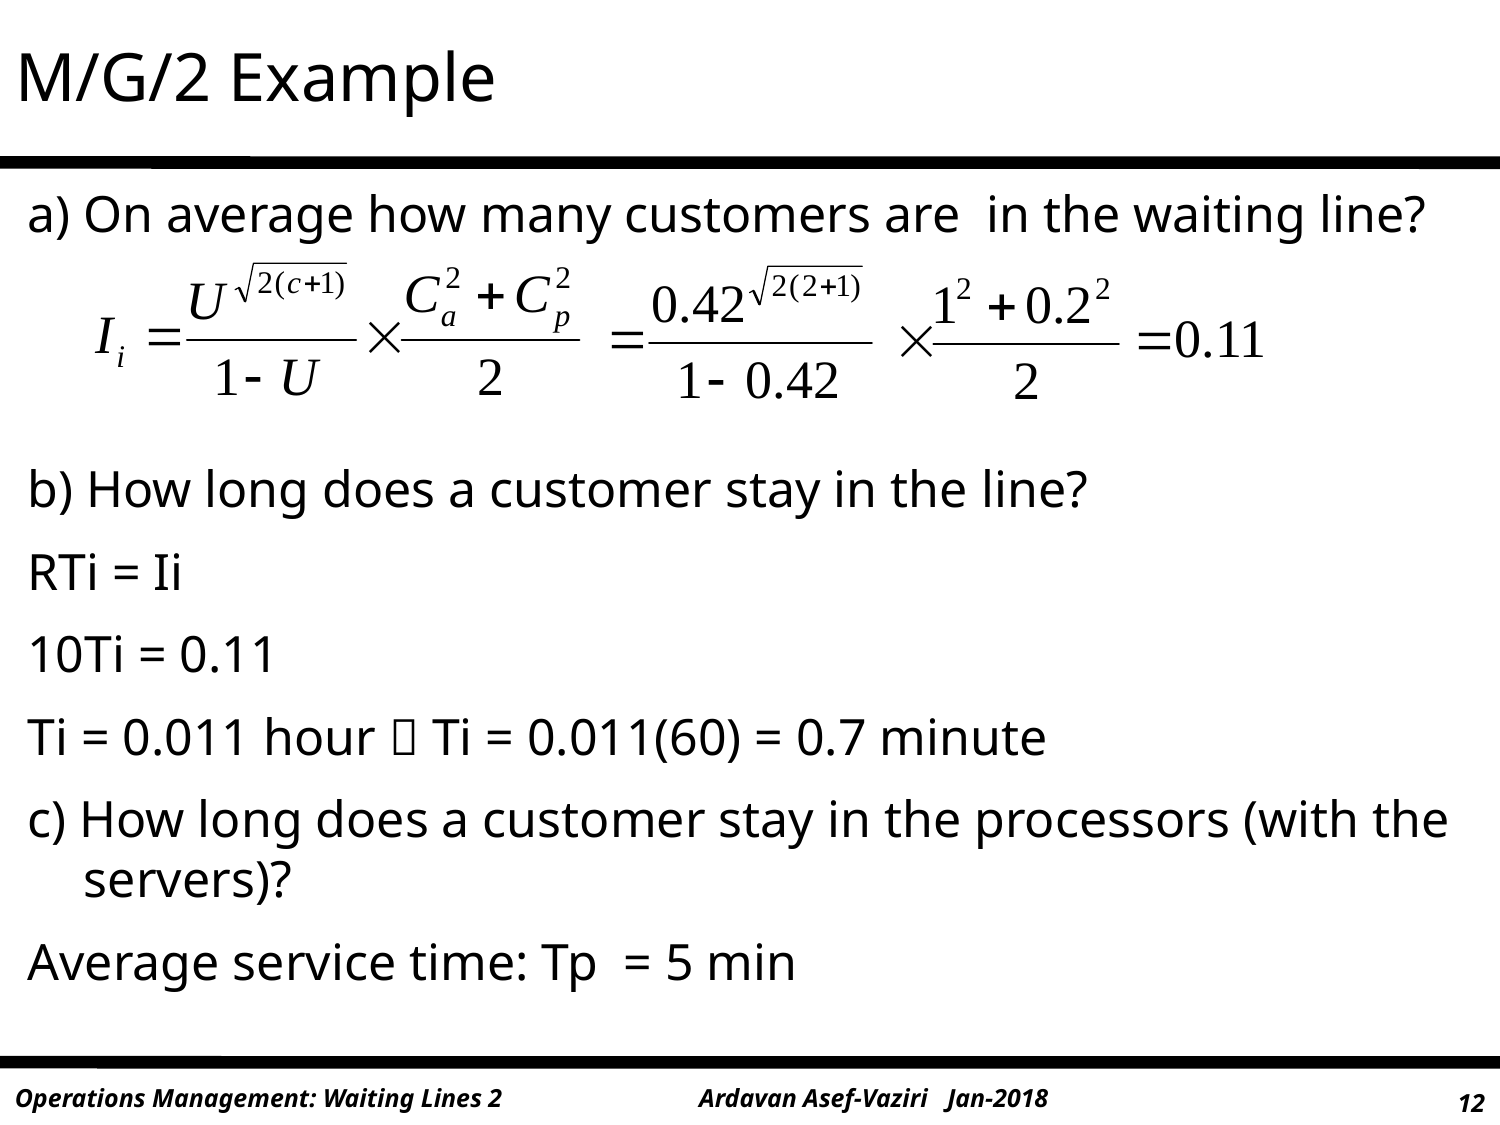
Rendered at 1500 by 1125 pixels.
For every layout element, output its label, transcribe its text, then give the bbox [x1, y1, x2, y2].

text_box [597, 252, 882, 411]
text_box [85, 249, 590, 408]
title M/G/2 Example [0, 0, 1500, 151]
list a) On average how many customers are in the waiting line? [12, 174, 1476, 306]
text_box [890, 262, 1274, 412]
text_box b) How long does a customer stay in the line? RTi = Ii 10Ti = 0.11 Ti = 0.011 hour  Ti = 0.011(60) = 0.7 minute c) How long does a customer stay in the processors (with the servers)? Average service time: Tp = 5 min [12, 450, 1500, 1025]
